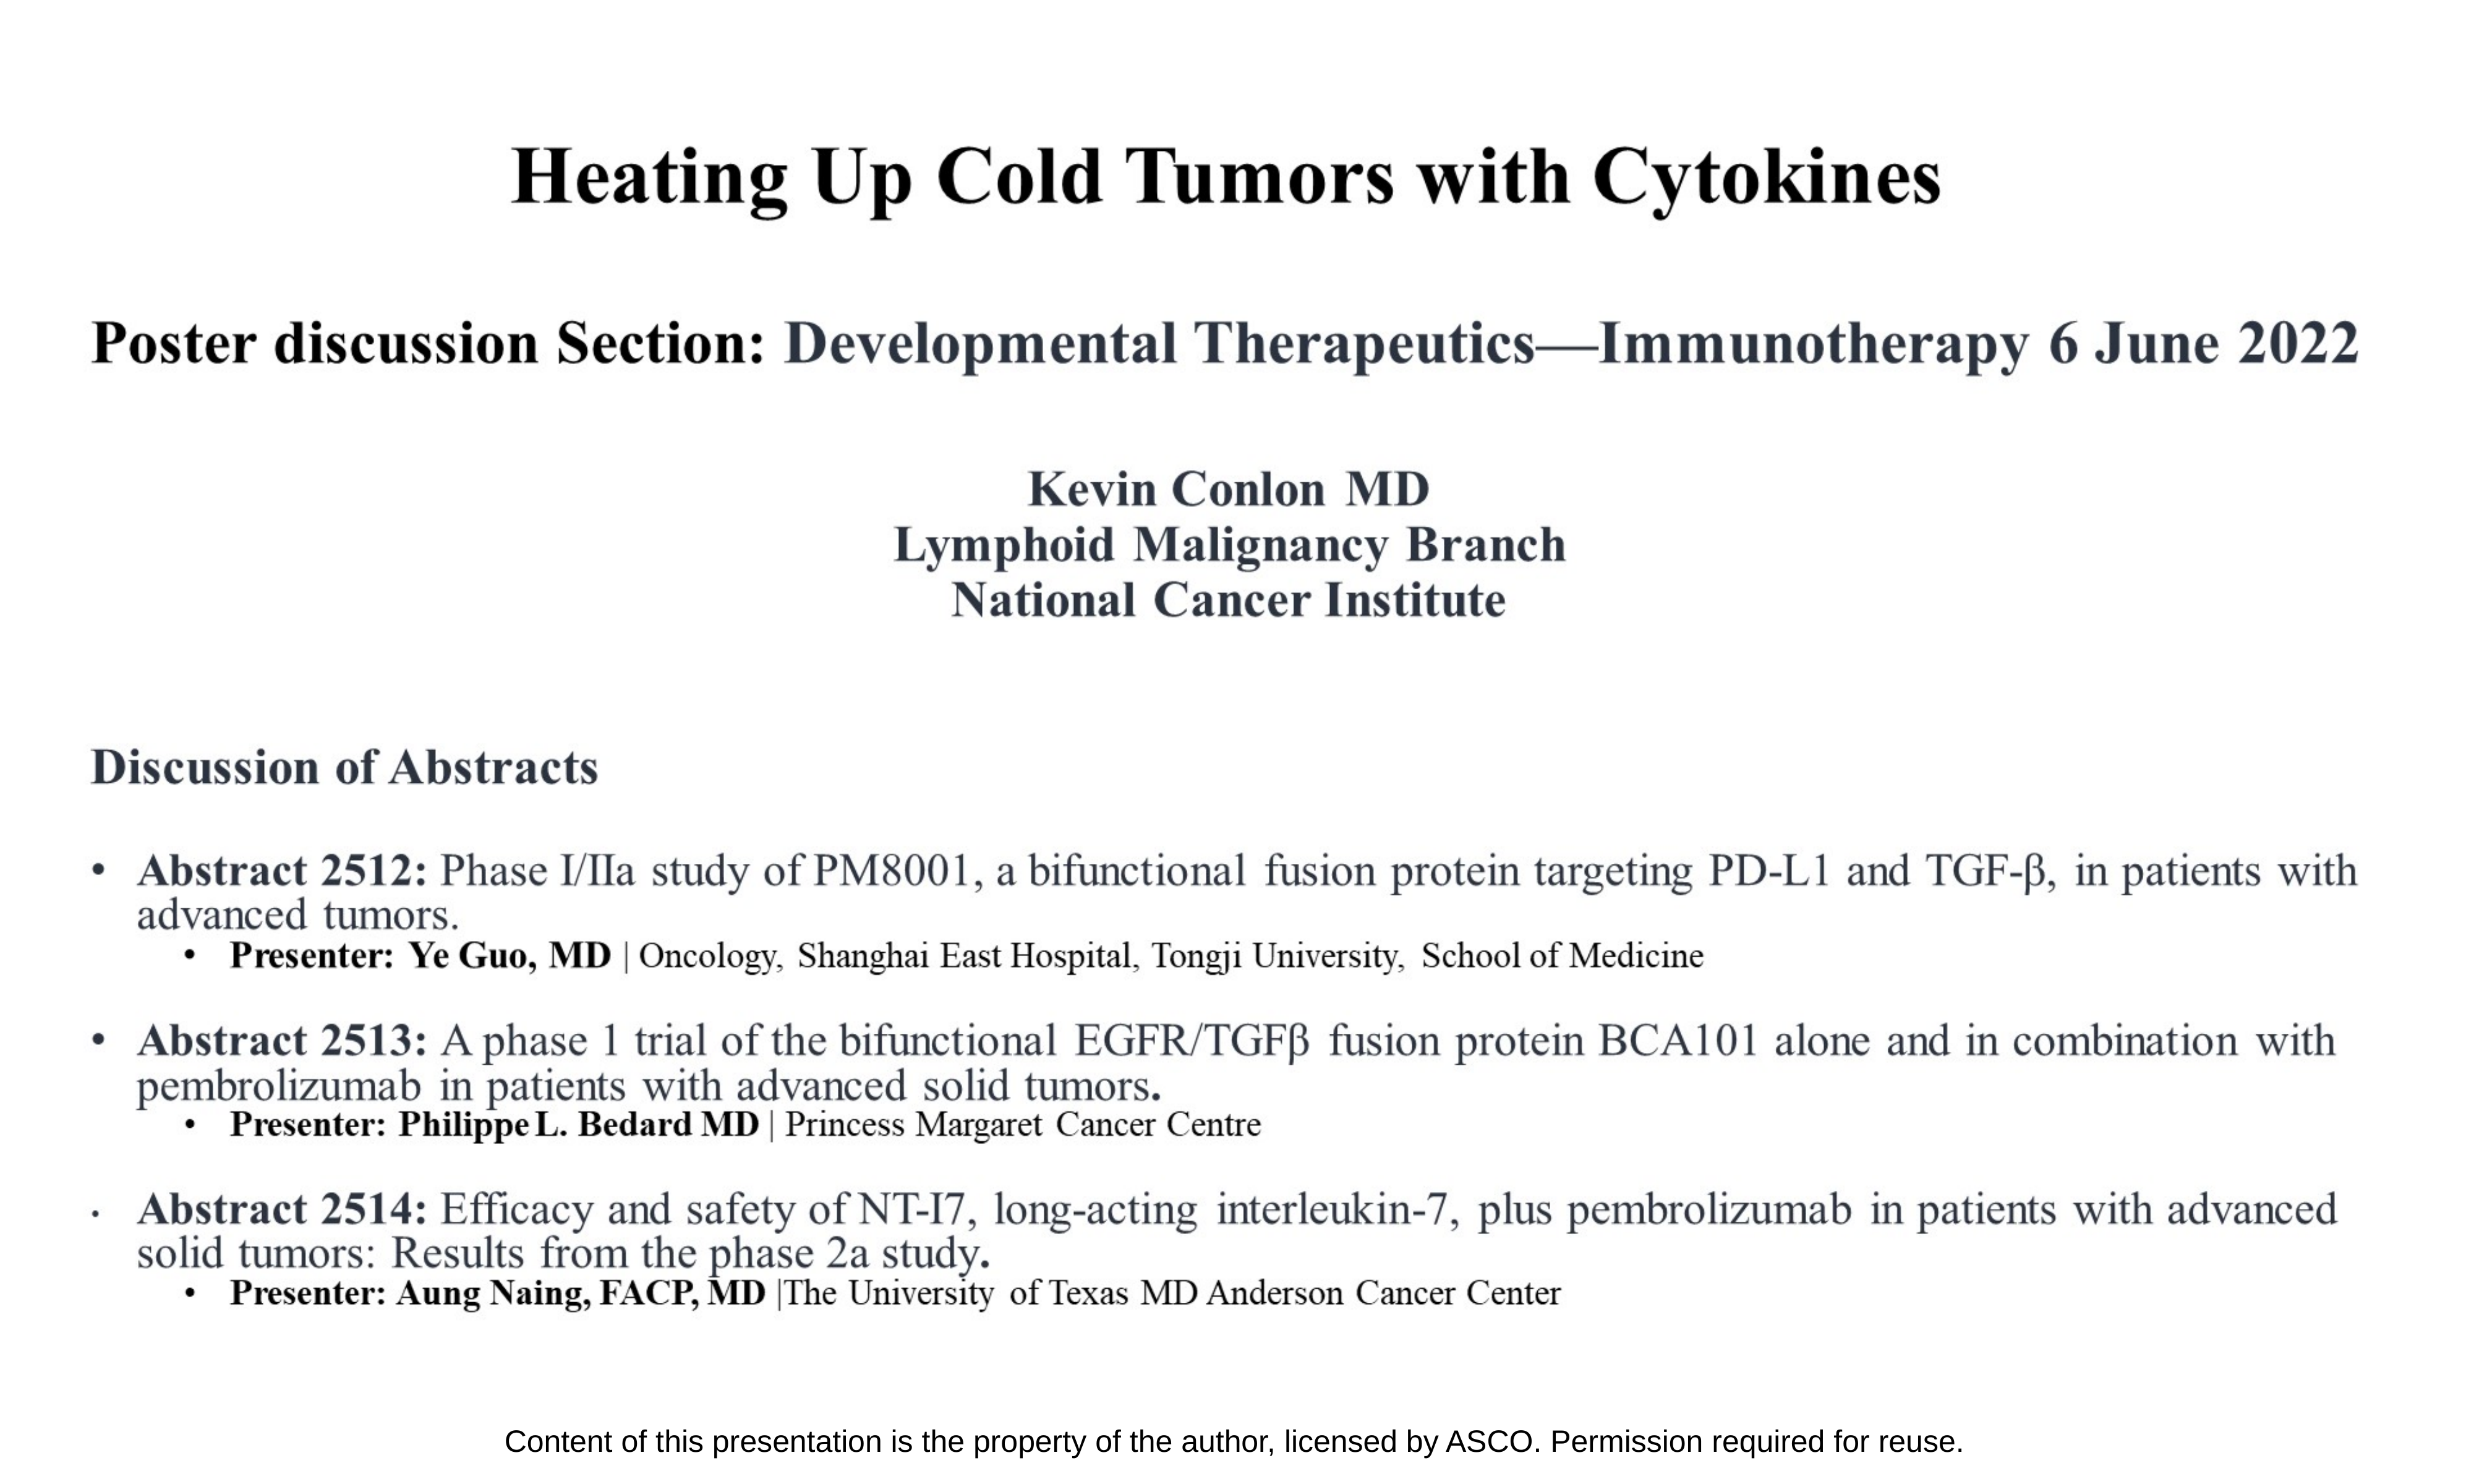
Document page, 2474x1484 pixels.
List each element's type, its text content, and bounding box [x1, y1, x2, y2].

text_box Content of this presentation is the property of the author, licensed by ASCO. Permission required for reuse. [0, 1399, 2474, 1477]
picture [0, 23, 2463, 1413]
